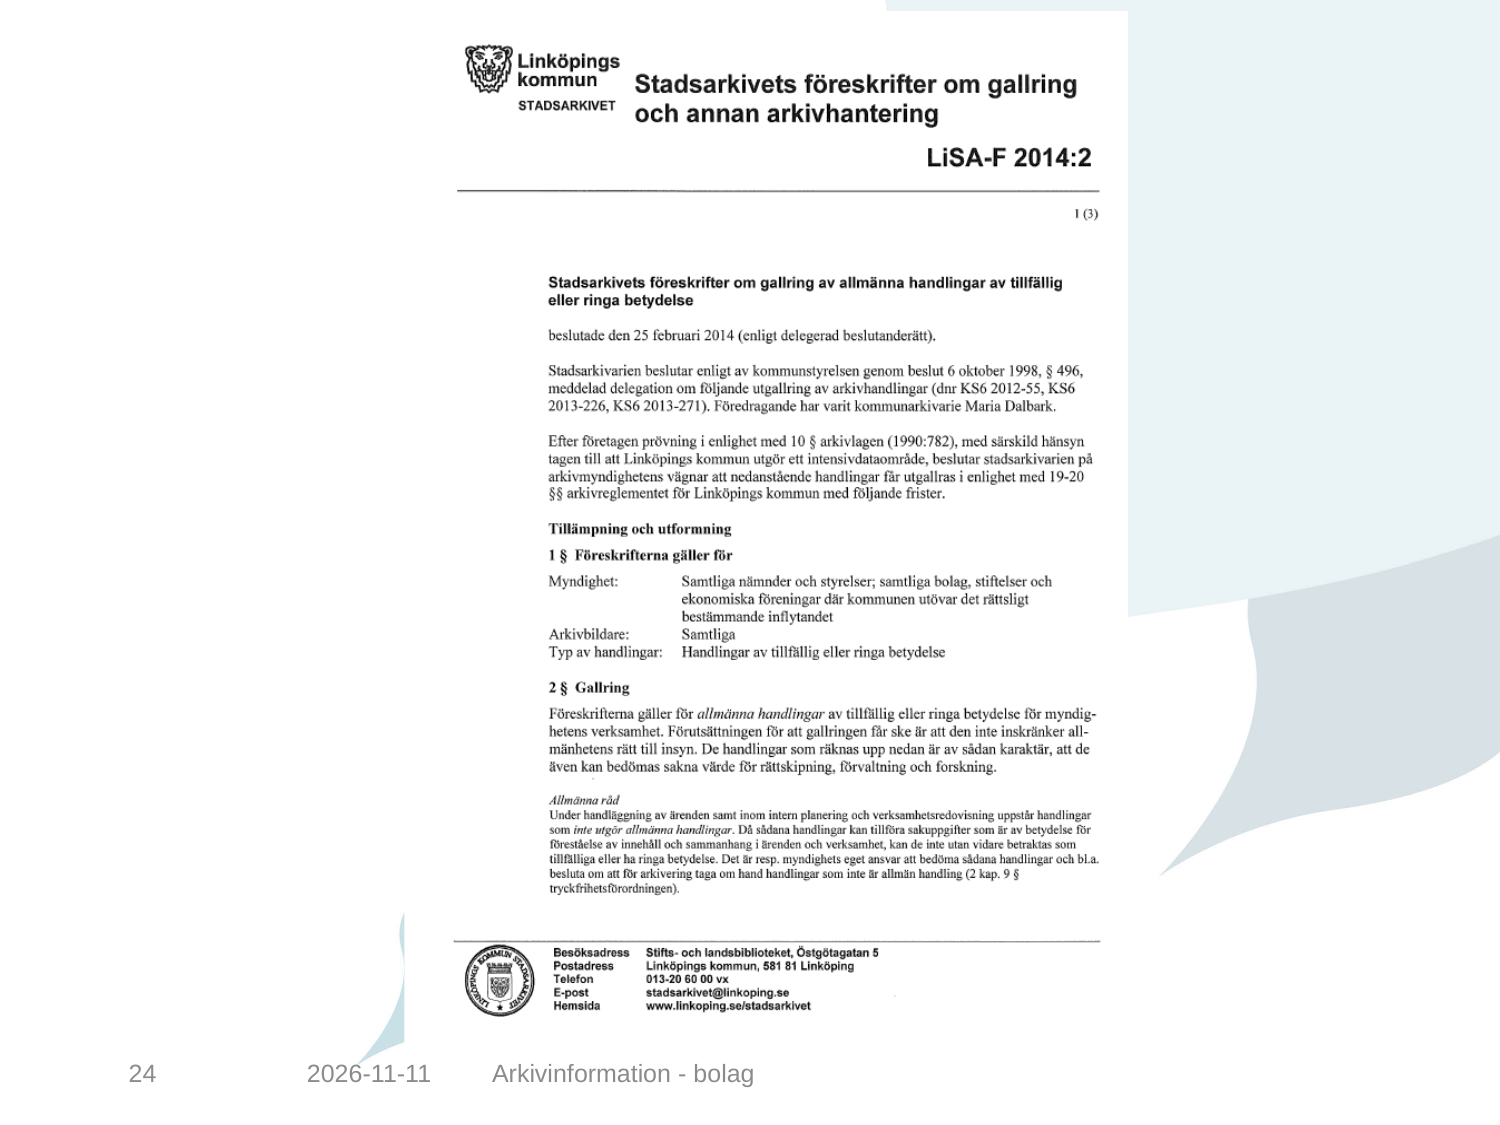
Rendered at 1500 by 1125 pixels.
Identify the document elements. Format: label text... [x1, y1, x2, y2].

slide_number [292, 1042, 477, 1103]
picture [0, 0, 1500, 1125]
footer Arkivinformation - bolag [477, 1055, 1070, 1103]
slide_number 24 [113, 1042, 292, 1103]
